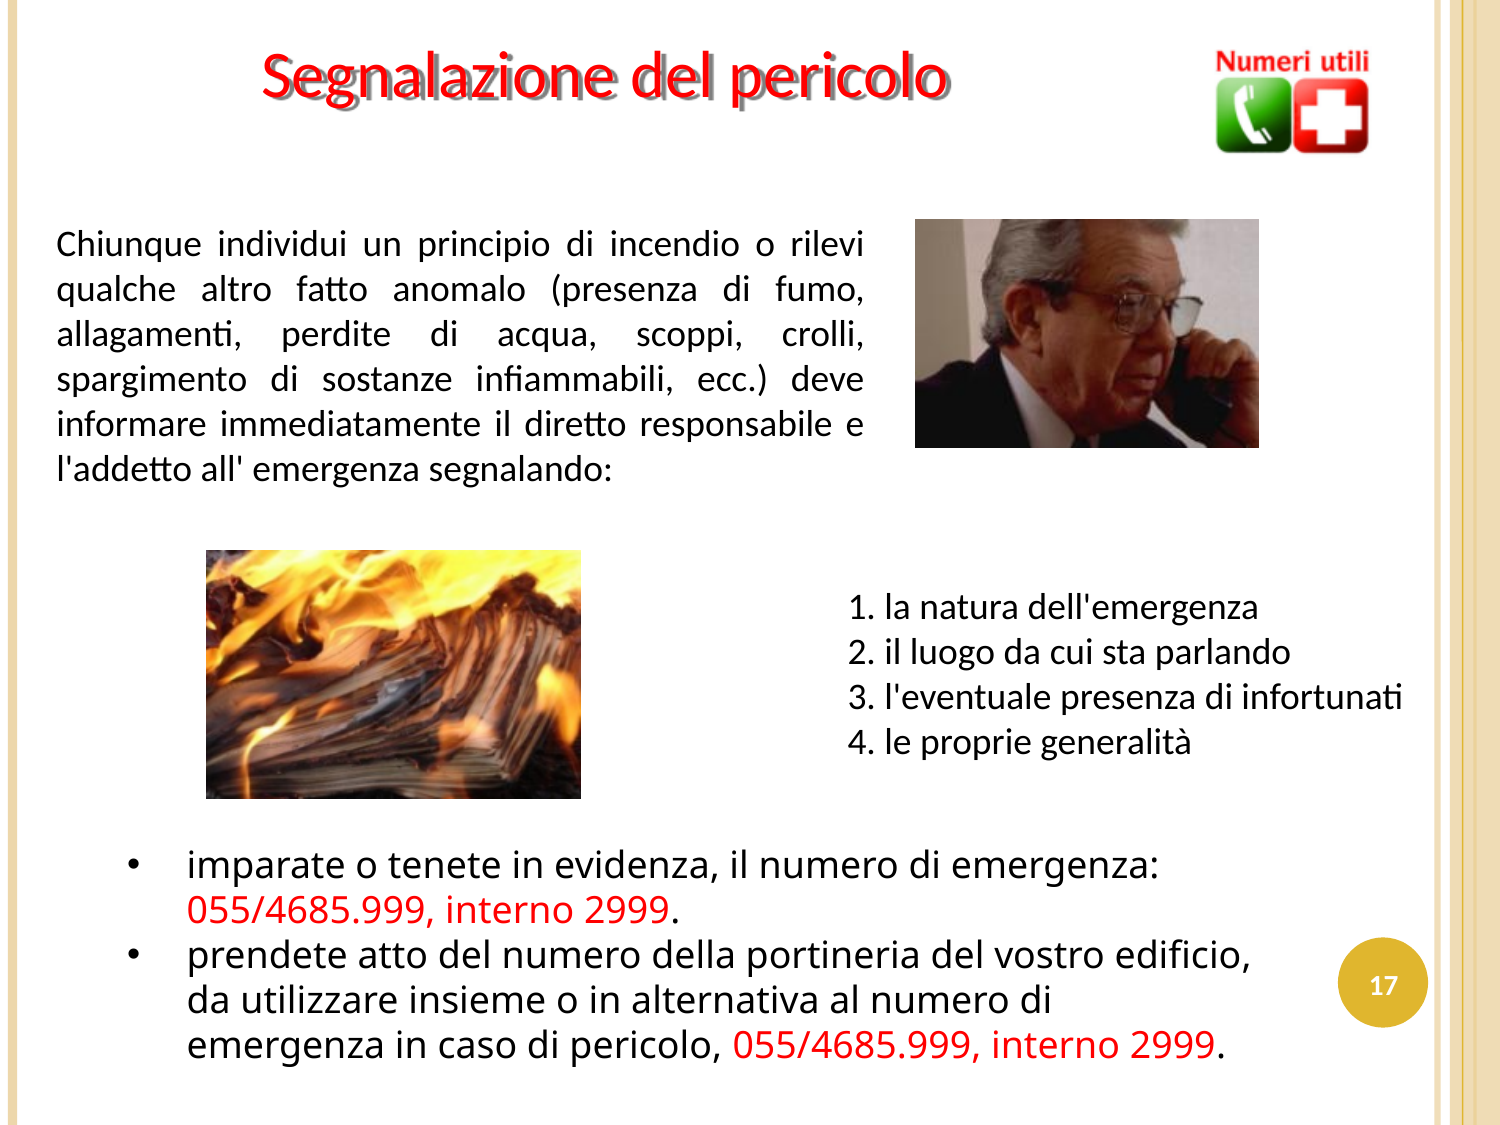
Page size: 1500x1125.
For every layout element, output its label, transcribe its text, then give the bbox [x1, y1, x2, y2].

picture [915, 219, 1259, 448]
picture [1210, 42, 1375, 162]
text_box Segnalazione del pericolo [0, 23, 1211, 119]
text_box [0, 19, 1500, 234]
text_box [100, 832, 1447, 937]
text_box Chiunque individui un principio di incendio o rilevi qualche altro fatto anomalo (presenza di fumo, allagamenti, perdite di acqua, scoppi, crolli, spargimento di sostanze infiammabili, ecc.) deve informare immediatamente il diretto responsabile e l'addetto all' emergenza segnalando: [41, 239, 880, 496]
text_box 1. la natura dell'emergenza 2. il luogo da cui sta parlando 3. l'eventuale presenza di infortunati 4. le proprie generalità [832, 574, 1436, 770]
text_box 17 [1333, 940, 1434, 1026]
picture [206, 550, 581, 799]
text_box imparate o tenete in evidenza, il numero di emergenza: 055/4685.999, interno 2999. prendete atto del numero della portineria del vostro edificio, da utilizzare insieme o in alternativa al numero di emergenza in caso di pericolo, 055/4685.999, interno 2999. [112, 834, 1270, 1074]
